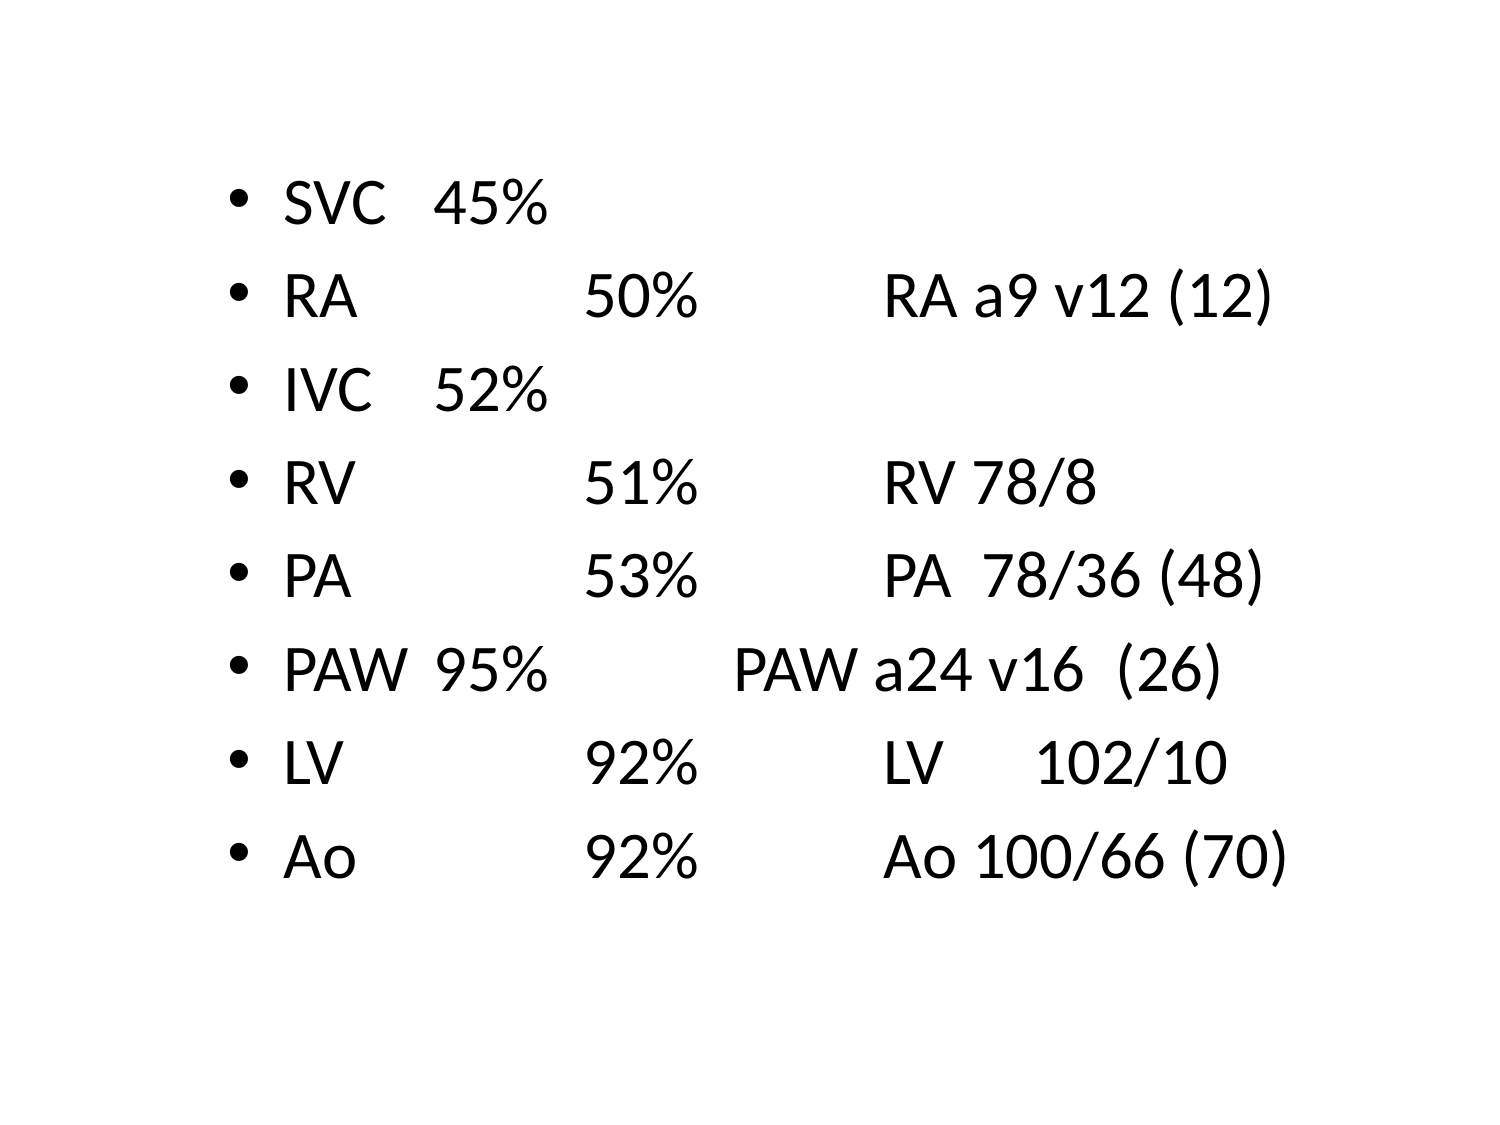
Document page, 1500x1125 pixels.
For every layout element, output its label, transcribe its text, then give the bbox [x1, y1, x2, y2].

text_box SVC 45% RA 50% RA a9 v12 (12) IVC 52% RV 51% RV 78/8 PA 53% PA 78/36 (48) PAW 95% PAW a24 v16 (26) LV 92% LV 102/10 Ao 92% Ao 100/66 (70) [212, 149, 1425, 1005]
